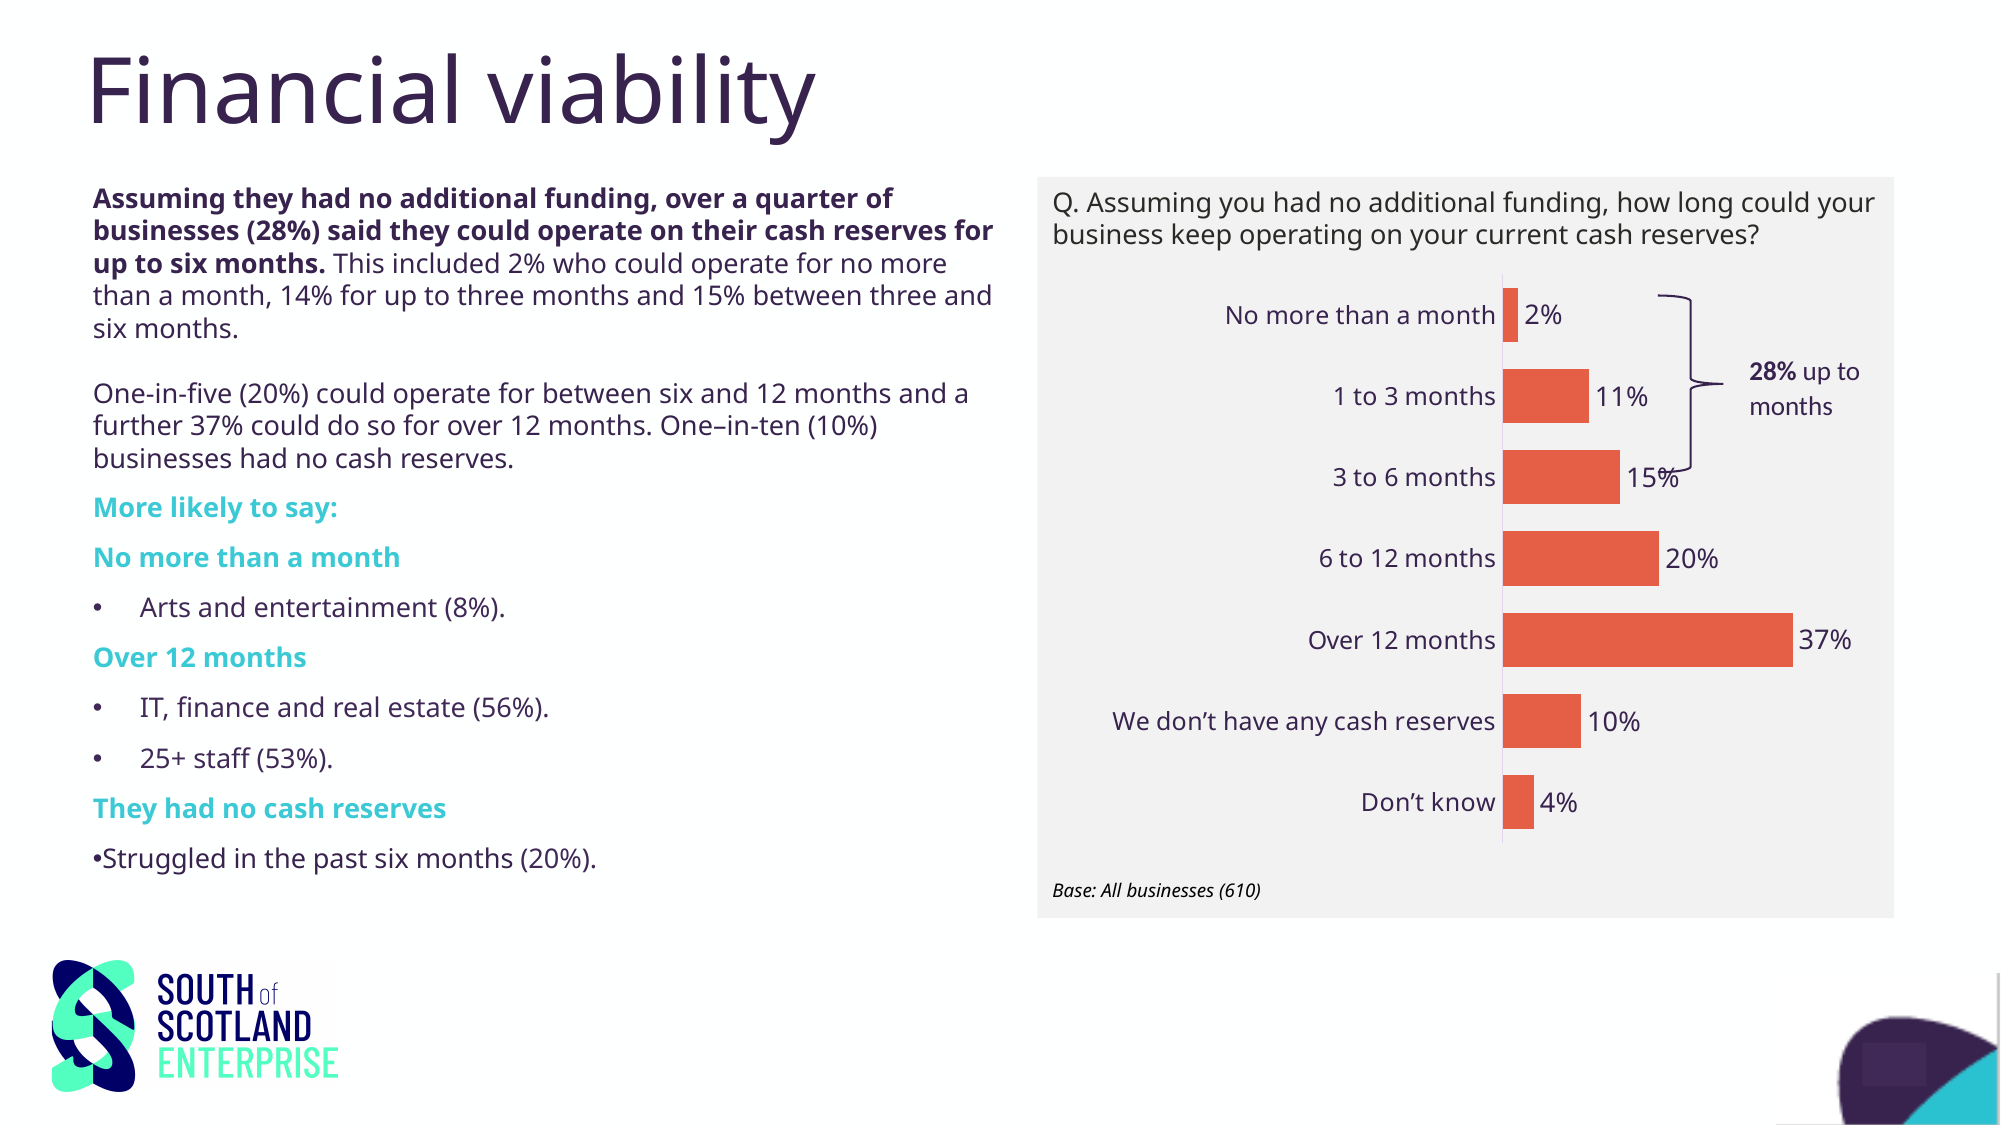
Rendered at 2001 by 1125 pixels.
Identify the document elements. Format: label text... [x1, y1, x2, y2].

title Financial viability [70, 21, 1796, 166]
picture [51, 960, 338, 1092]
picture [1776, 973, 2001, 1125]
text_box Assuming they had no additional funding, over a quarter of businesses (28%) said they could operate on their cash reserves for up to six months. This included 2% who could operate for no more than a month, 14% for up to three months and 15% between three and six months. One-in-five (20%) could operate for between six and 12 months and a further 37% could do so for over 12 months. One–in-ten (10%) businesses had no cash reserves. More likely to say: No more than a month Arts and entertainment (8%). Over 12 months IT, finance and real estate (56%). 25+ staff (53%). They had no cash reserves Struggled in the past six months (20%). [78, 173, 1013, 882]
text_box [1037, 176, 1905, 919]
chart [1047, 273, 1864, 867]
